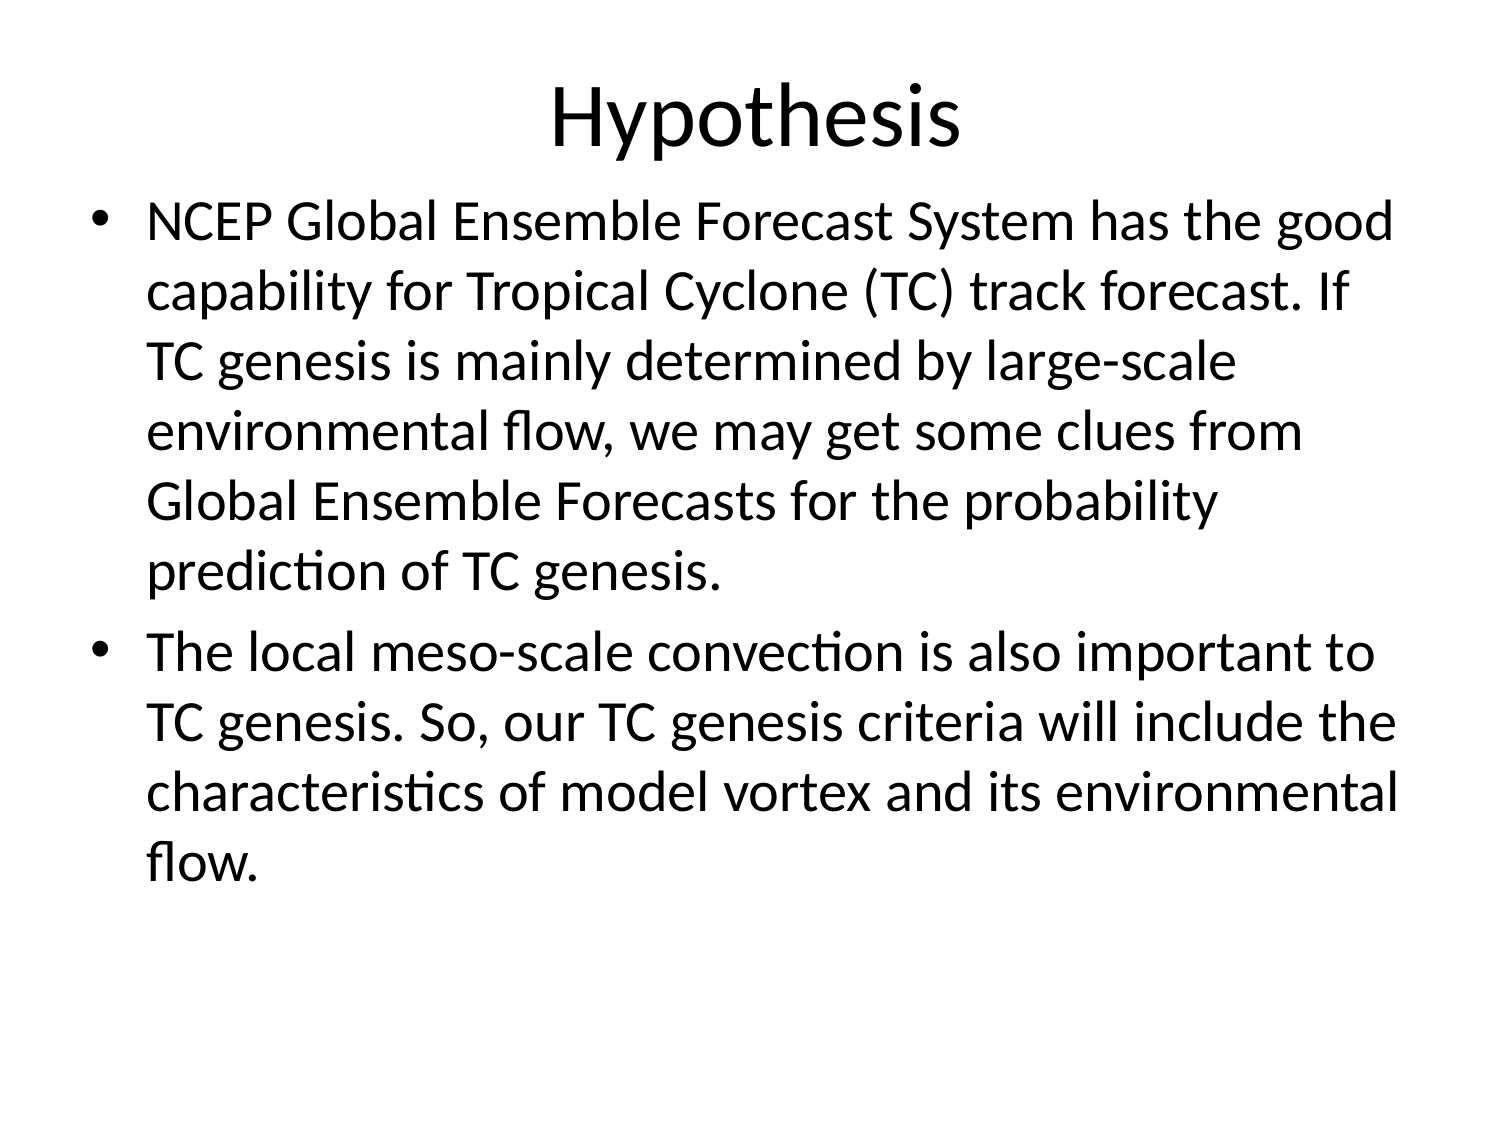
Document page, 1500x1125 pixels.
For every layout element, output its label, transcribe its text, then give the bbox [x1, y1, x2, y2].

list NCEP Global Ensemble Forecast System has the good capability for Tropical Cyclone (TC) track forecast. If TC genesis is mainly determined by large-scale environmental flow, we may get some clues from Global Ensemble Forecasts for the probability prediction of TC genesis. The local meso-scale convection is also important to TC genesis. So, our TC genesis criteria will include the characteristics of model vortex and its environmental flow. [75, 174, 1425, 918]
title Hypothesis [75, 45, 1438, 175]
